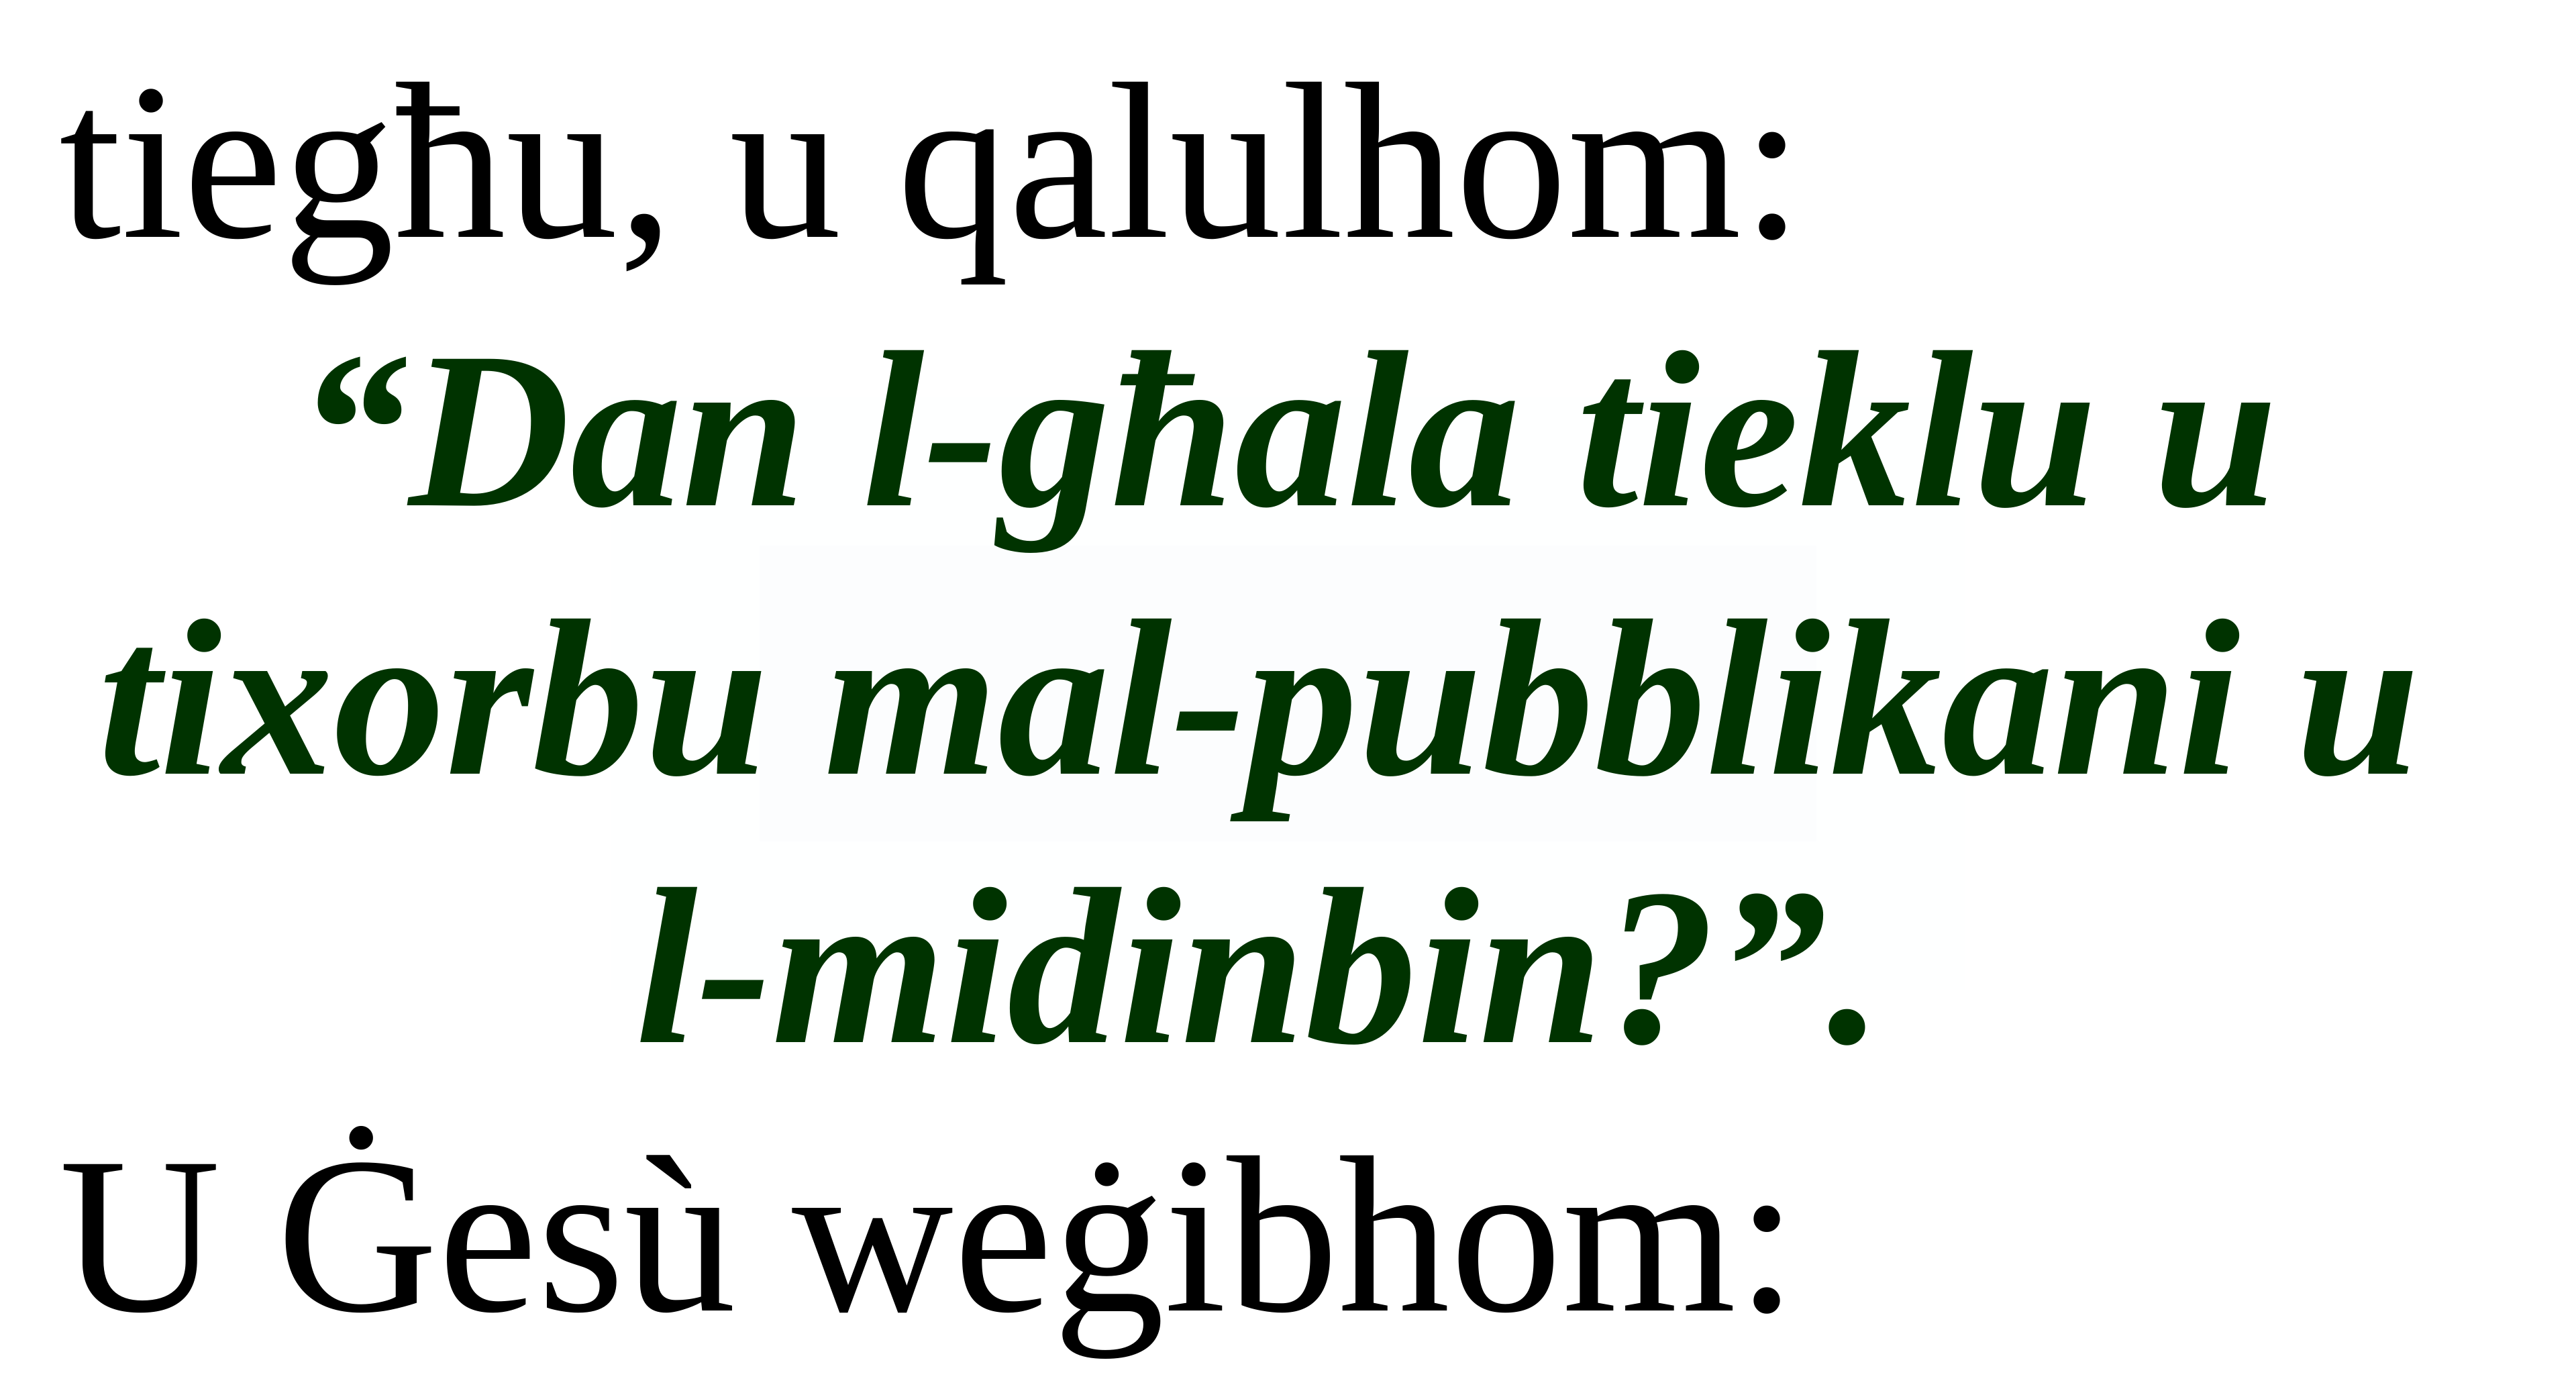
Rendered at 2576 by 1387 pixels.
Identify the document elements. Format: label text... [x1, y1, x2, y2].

text_box tiegħu, u qalulhom: “Dan l-għala tieklu u tixorbu mal-pubblikani u l-midinbin?”. U Ġesù weġibhom: [37, 3, 2538, 1367]
